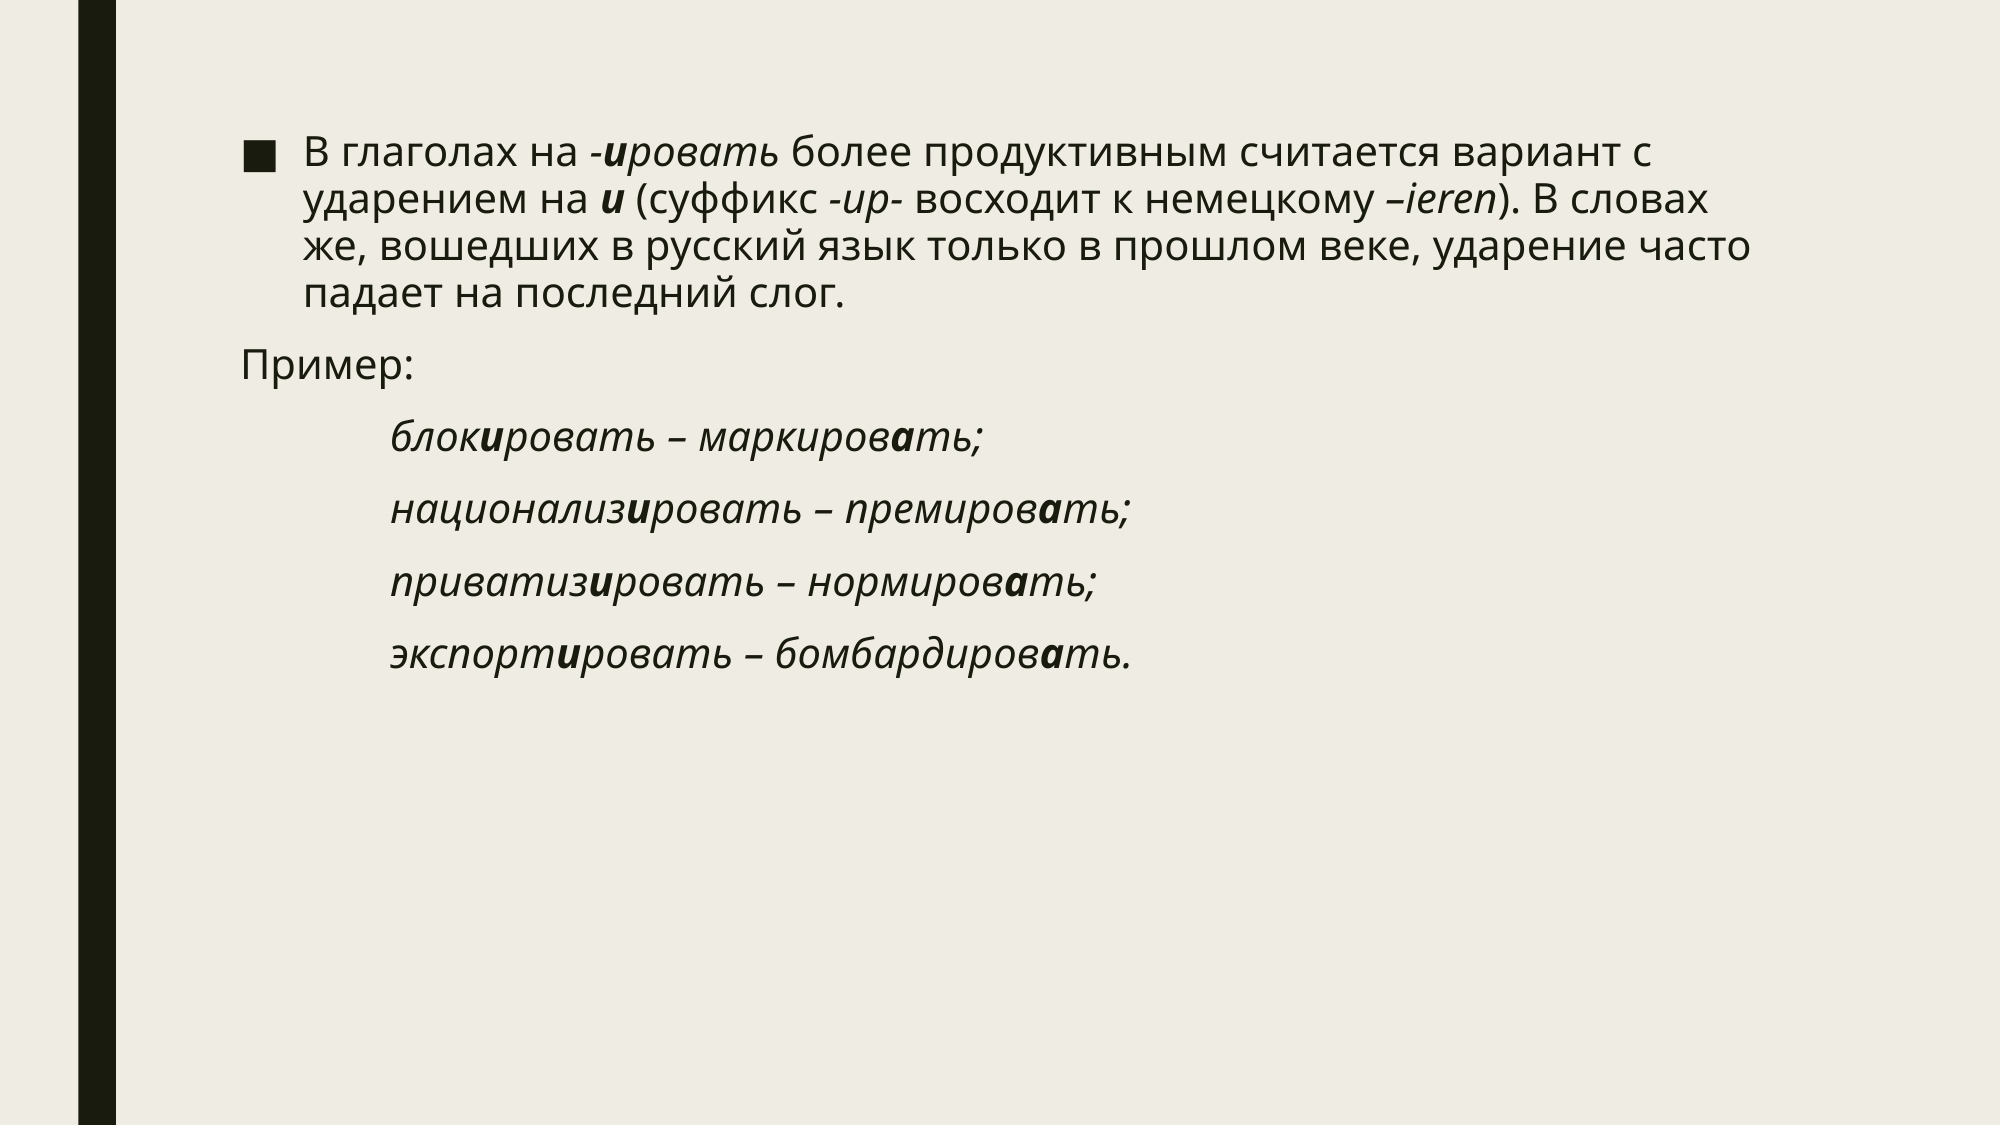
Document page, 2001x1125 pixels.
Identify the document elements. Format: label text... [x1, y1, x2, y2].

list В глаголах на -ировать более продуктивным считается вариант с ударением на и (суффикс -ир- восходит к немецкому –ieren). В словах же, вошедших в русский язык только в прошлом веке, ударение часто падает на последний слог. Пример: блокировать – маркировать; национализировать – премировать; приватизировать – нормировать; экспортировать – бомбардировать. [225, 121, 1800, 963]
